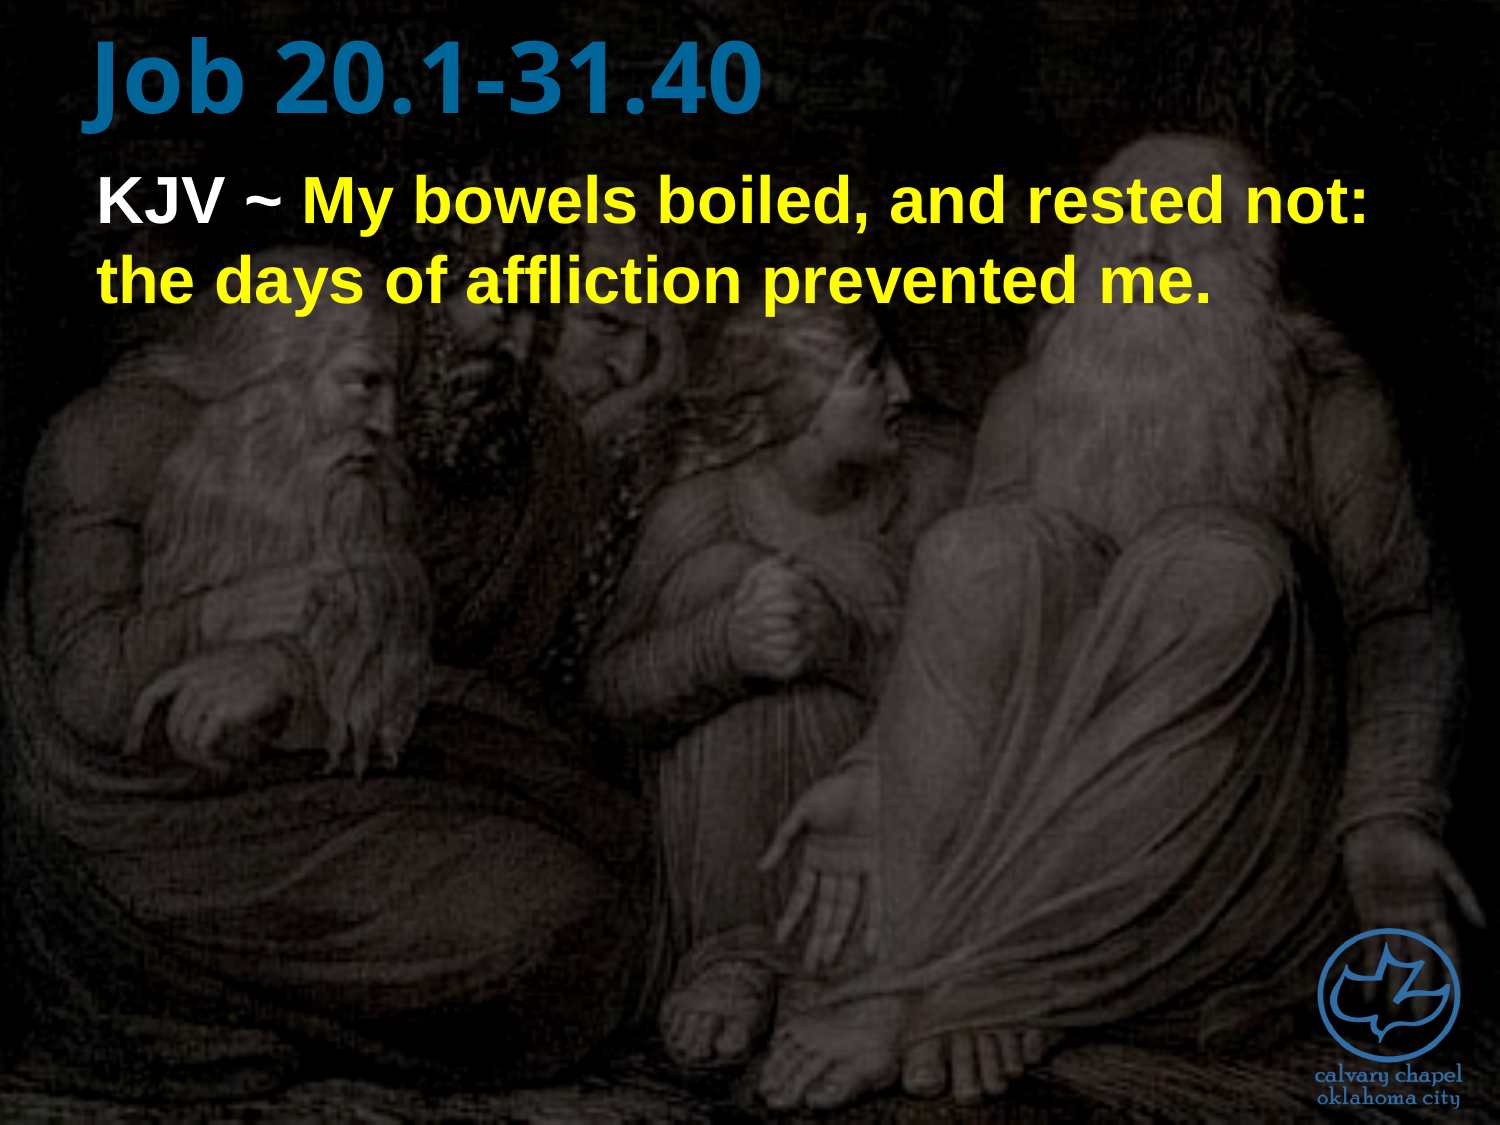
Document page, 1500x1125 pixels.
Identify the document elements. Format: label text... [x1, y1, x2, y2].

text_box Job 20.1-31.40 [74, 6, 788, 141]
text_box KJV ~ My bowels boiled, and rested not: the days of affliction prevented me. [81, 149, 1416, 325]
picture [0, 0, 1500, 1125]
